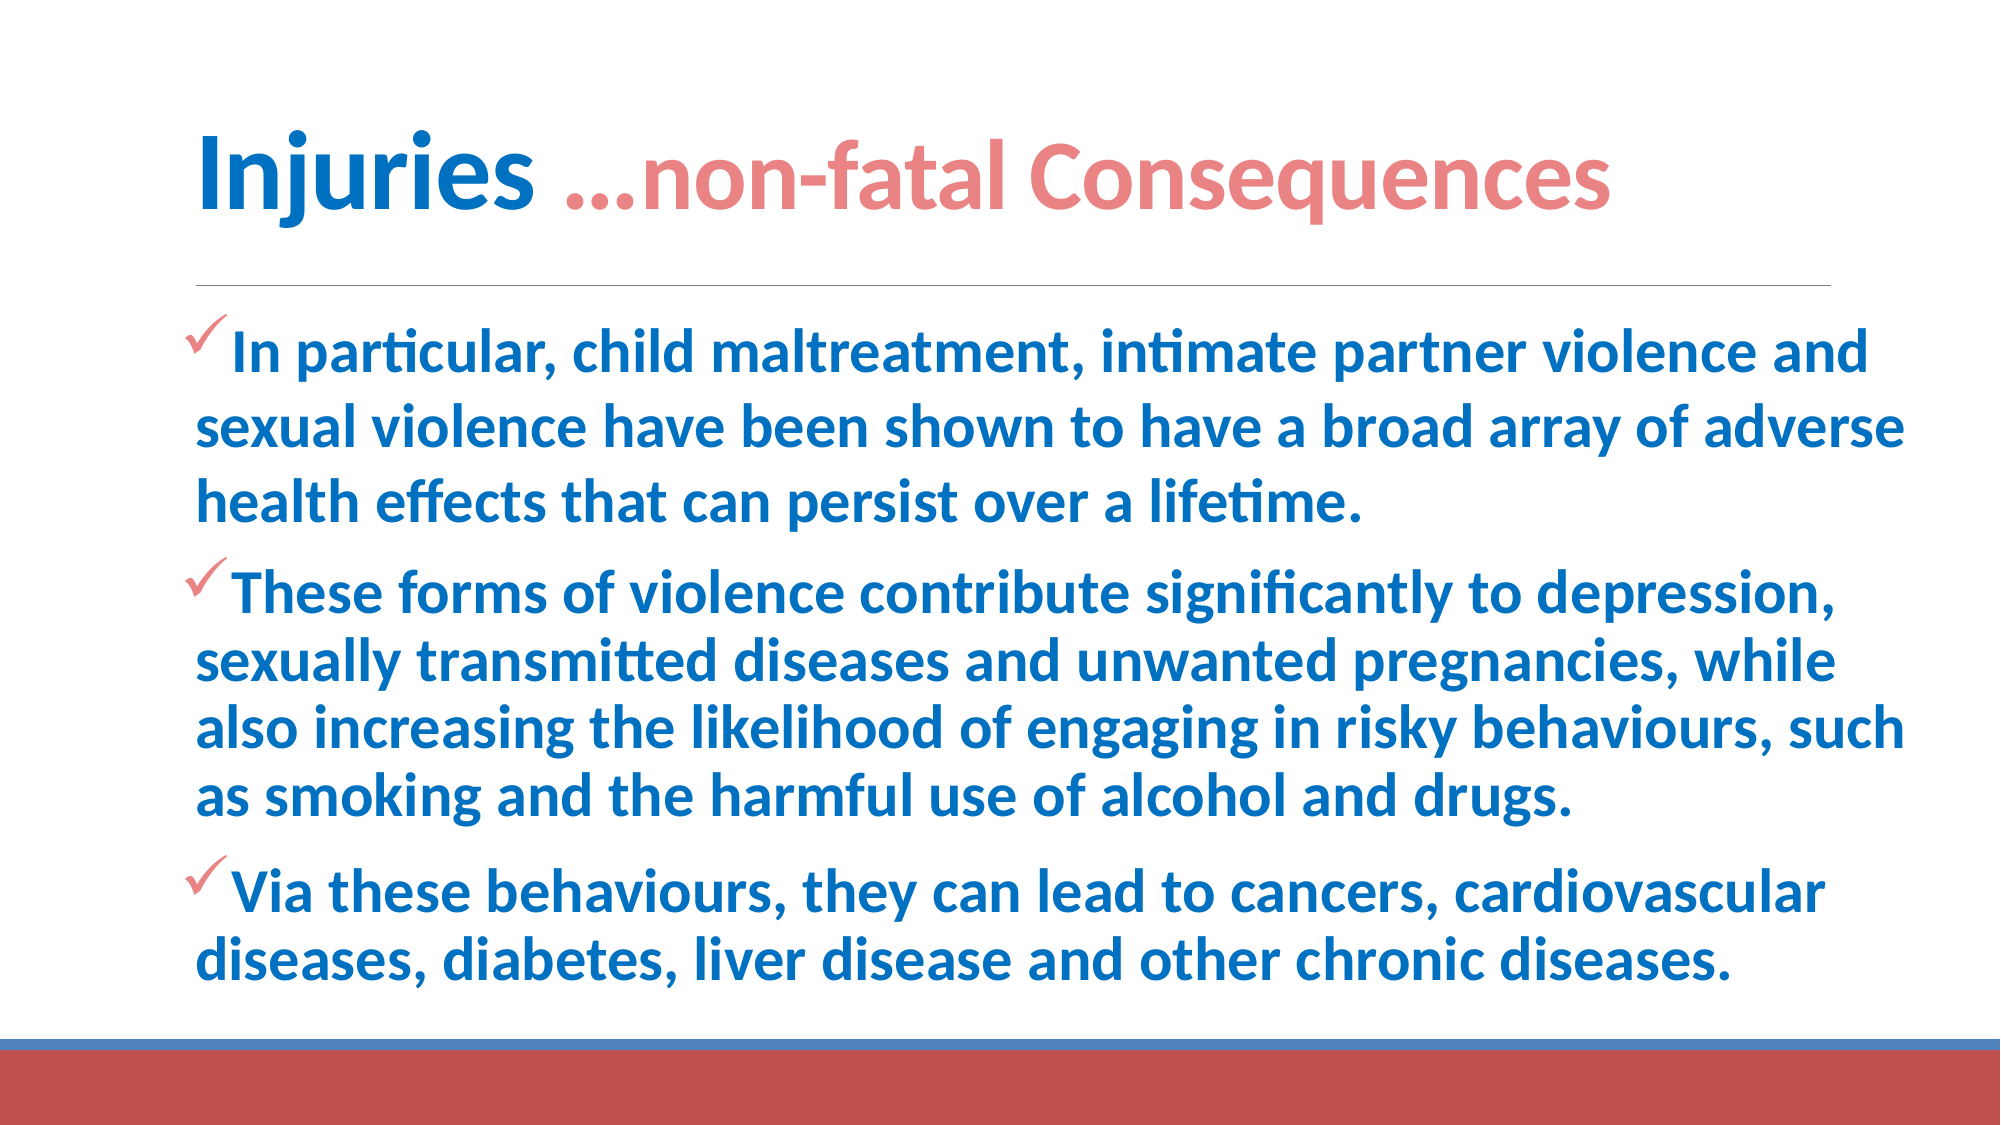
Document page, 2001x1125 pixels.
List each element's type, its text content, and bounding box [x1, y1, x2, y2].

list In particular, child maltreatment, intimate partner violence and sexual violence have been shown to have a broad array of adverse health effects that can persist over a lifetime. These forms of violence contribute significantly to depression, sexually transmitted diseases and unwanted pregnancies, while also increasing the likelihood of engaging in risky behaviours, such as smoking and the harmful use of alcohol and drugs. Via these behaviours, they can lead to cancers, cardiovascular diseases, diabetes, liver disease and other chronic diseases. [180, 302, 1914, 1040]
title Injuries …non-fatal Consequences [180, 47, 1830, 240]
